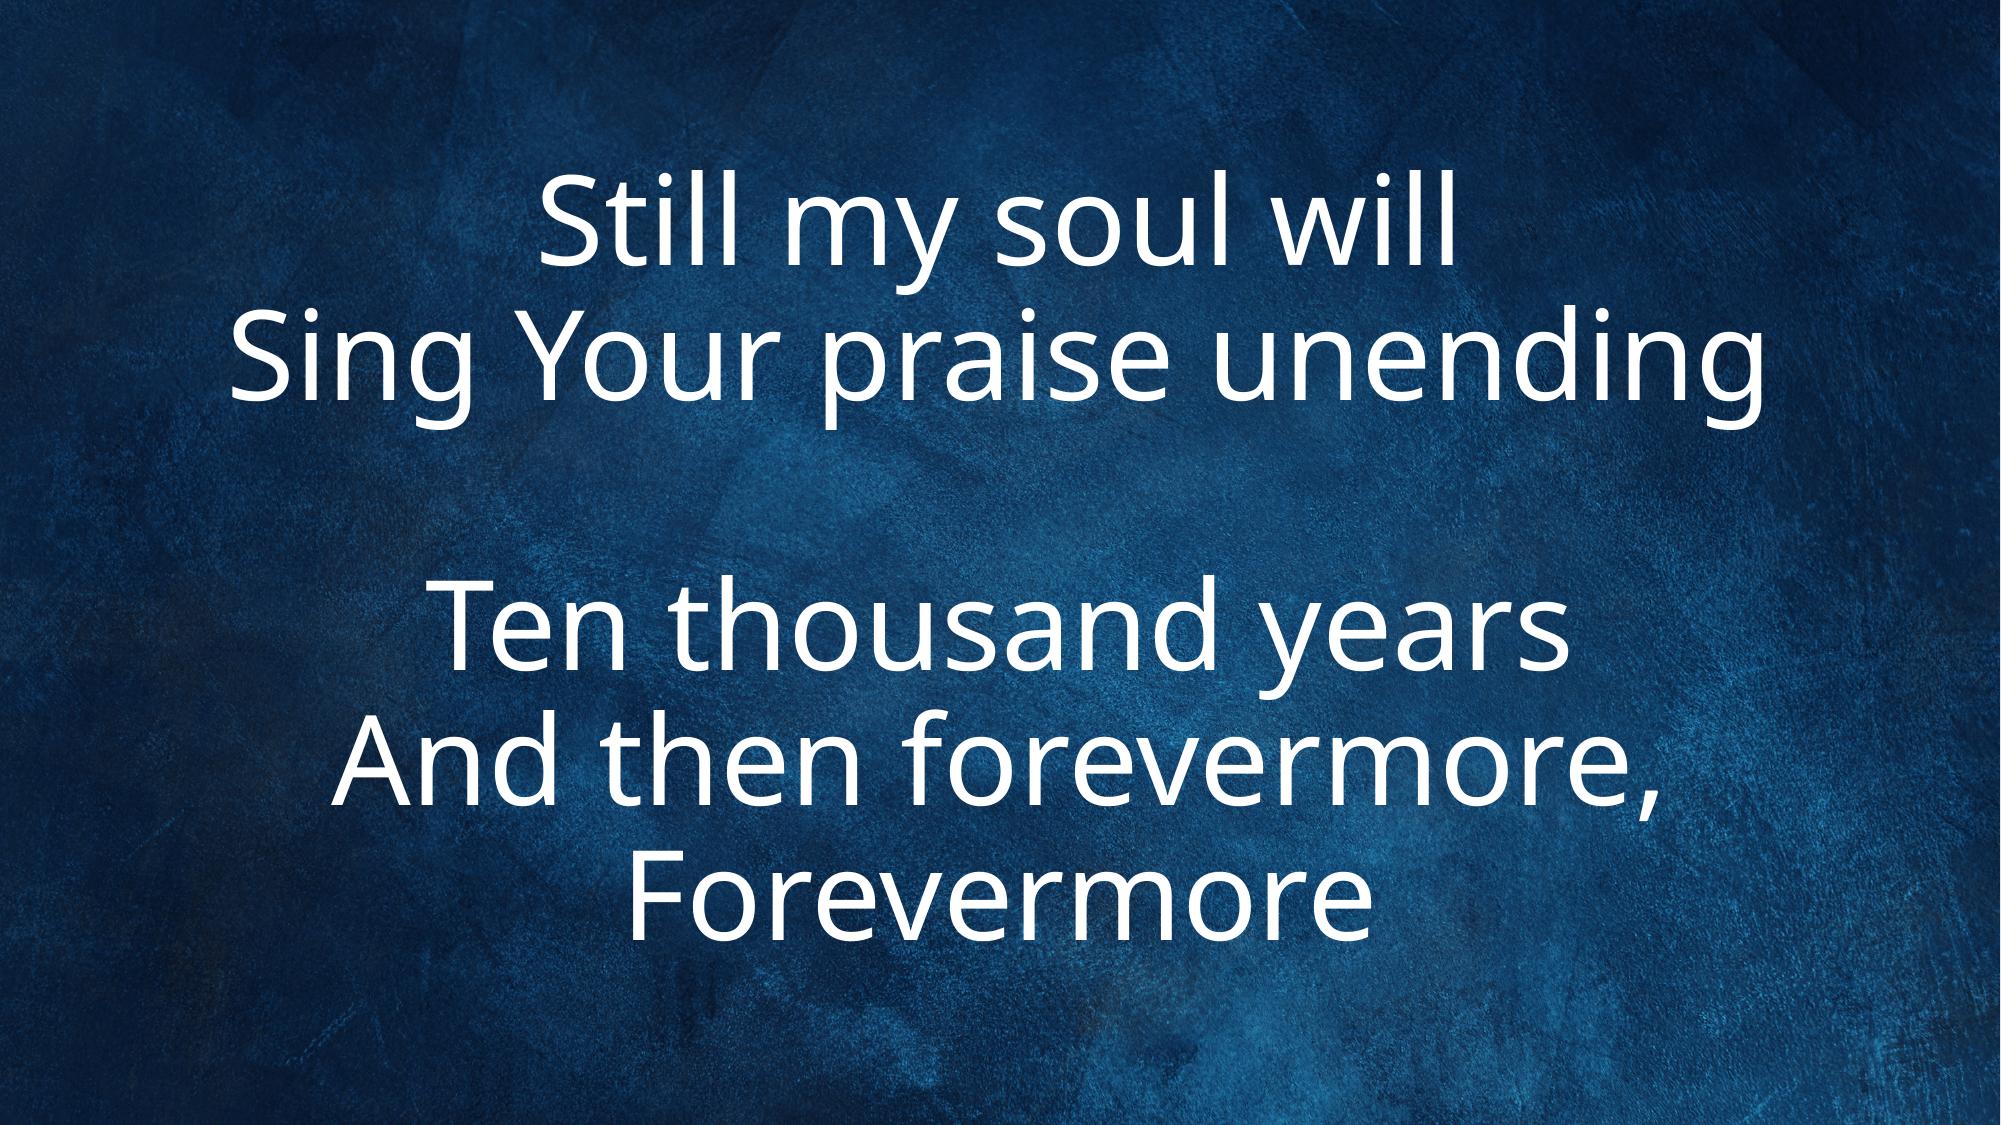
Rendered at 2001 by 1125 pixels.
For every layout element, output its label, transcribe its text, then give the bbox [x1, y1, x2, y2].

title Still my soul will Sing Your praise unending Ten thousand years And then forevermore, Forevermore [0, 0, 2000, 1125]
